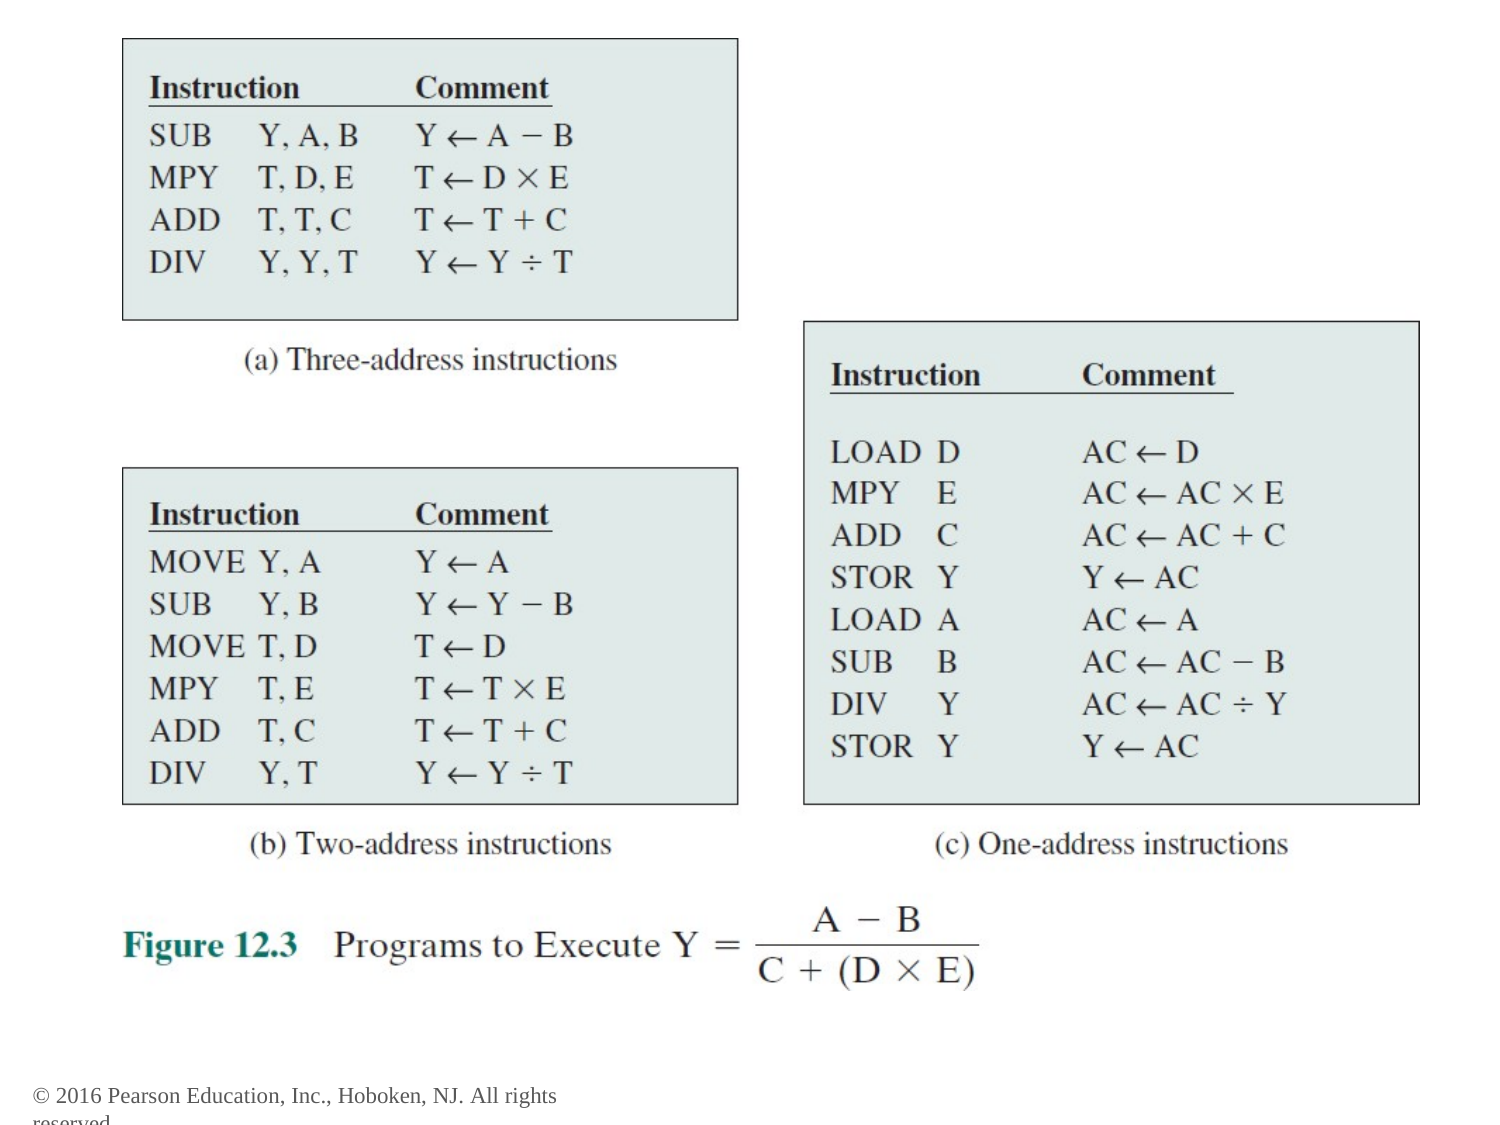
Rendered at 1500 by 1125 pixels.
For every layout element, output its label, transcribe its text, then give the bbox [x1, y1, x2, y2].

picture [122, 38, 1420, 991]
footer © 2016 Pearson Education, Inc., Hoboken, NJ. All rights reserved. [30, 1081, 647, 1125]
